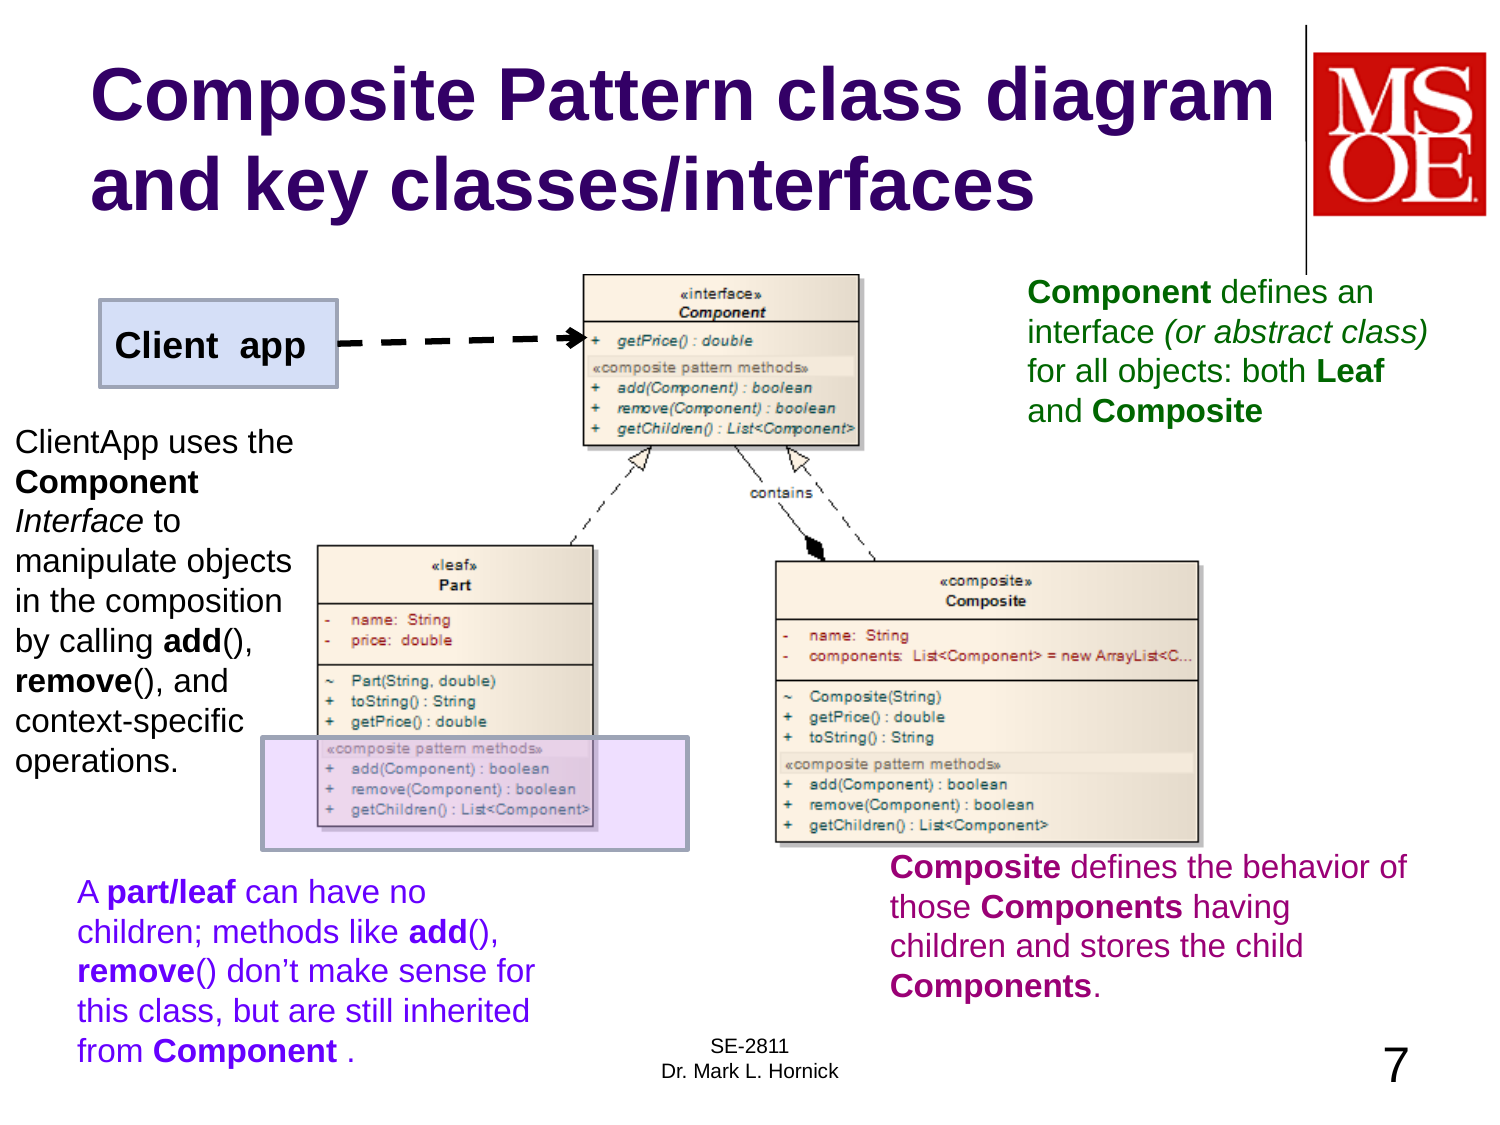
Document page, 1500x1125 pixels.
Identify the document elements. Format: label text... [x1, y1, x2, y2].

title Composite Pattern class diagram and key classes/interfaces [74, 19, 1313, 233]
picture [299, 274, 1218, 854]
text_box Component defines an interface (or abstract class) for all objects: both Leaf and Composite [1012, 262, 1463, 437]
footer SE-2811 Dr. Mark L. Hornick [512, 1024, 988, 1101]
text_box Client app [98, 298, 294, 389]
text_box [337, 337, 588, 344]
text_box Composite defines the behavior of those Components having children and stores the child Components. [875, 837, 1425, 1012]
slide_number 7 [1074, 1024, 1426, 1101]
text_box ClientApp uses the Component Interface to manipulate objects in the composition by calling add(), remove(), and context-specific operations. [0, 412, 294, 787]
text_box A part/leaf can have no children; methods like add(), remove() don’t make sense for this class, but are still inherited from Component . [62, 862, 575, 1077]
text_box [260, 735, 294, 852]
picture [1313, 37, 1488, 232]
